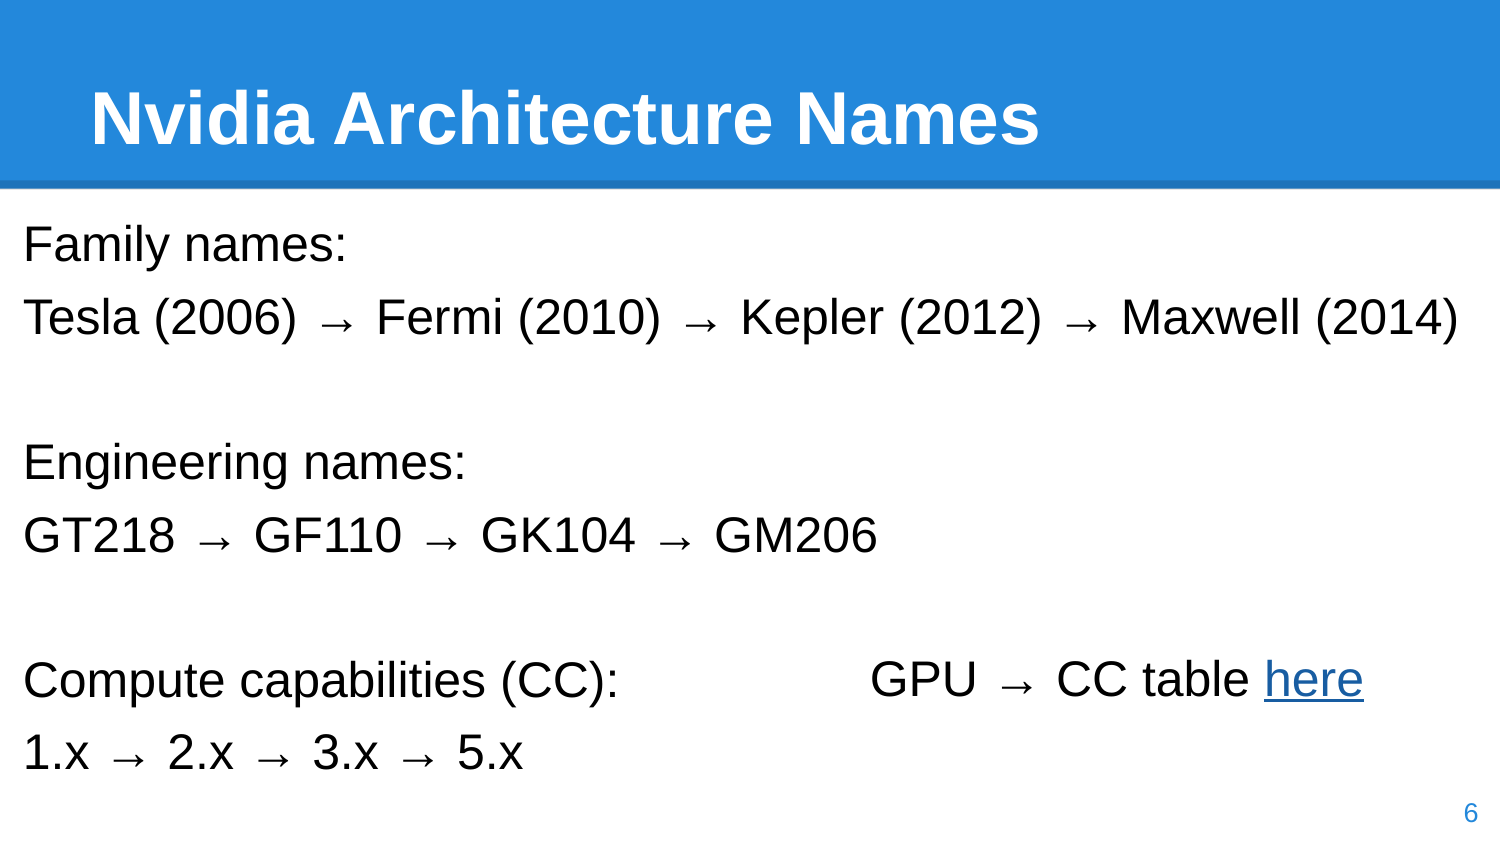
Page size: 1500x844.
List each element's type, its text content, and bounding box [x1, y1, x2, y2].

list Family names: Tesla (2006) → Fermi (2010) → Kepler (2012) → Maxwell (2014) Engineering names: GT218 → GF110 → GK104 → GM206 Compute capabilities (CC): 1.x → 2.x → 3.x → 5.x [7, 196, 1487, 808]
slide_number ‹#› [1403, 779, 1494, 844]
text_box GPU → CC table here [854, 631, 1479, 808]
title Nvidia Architecture Names [75, 33, 1425, 175]
